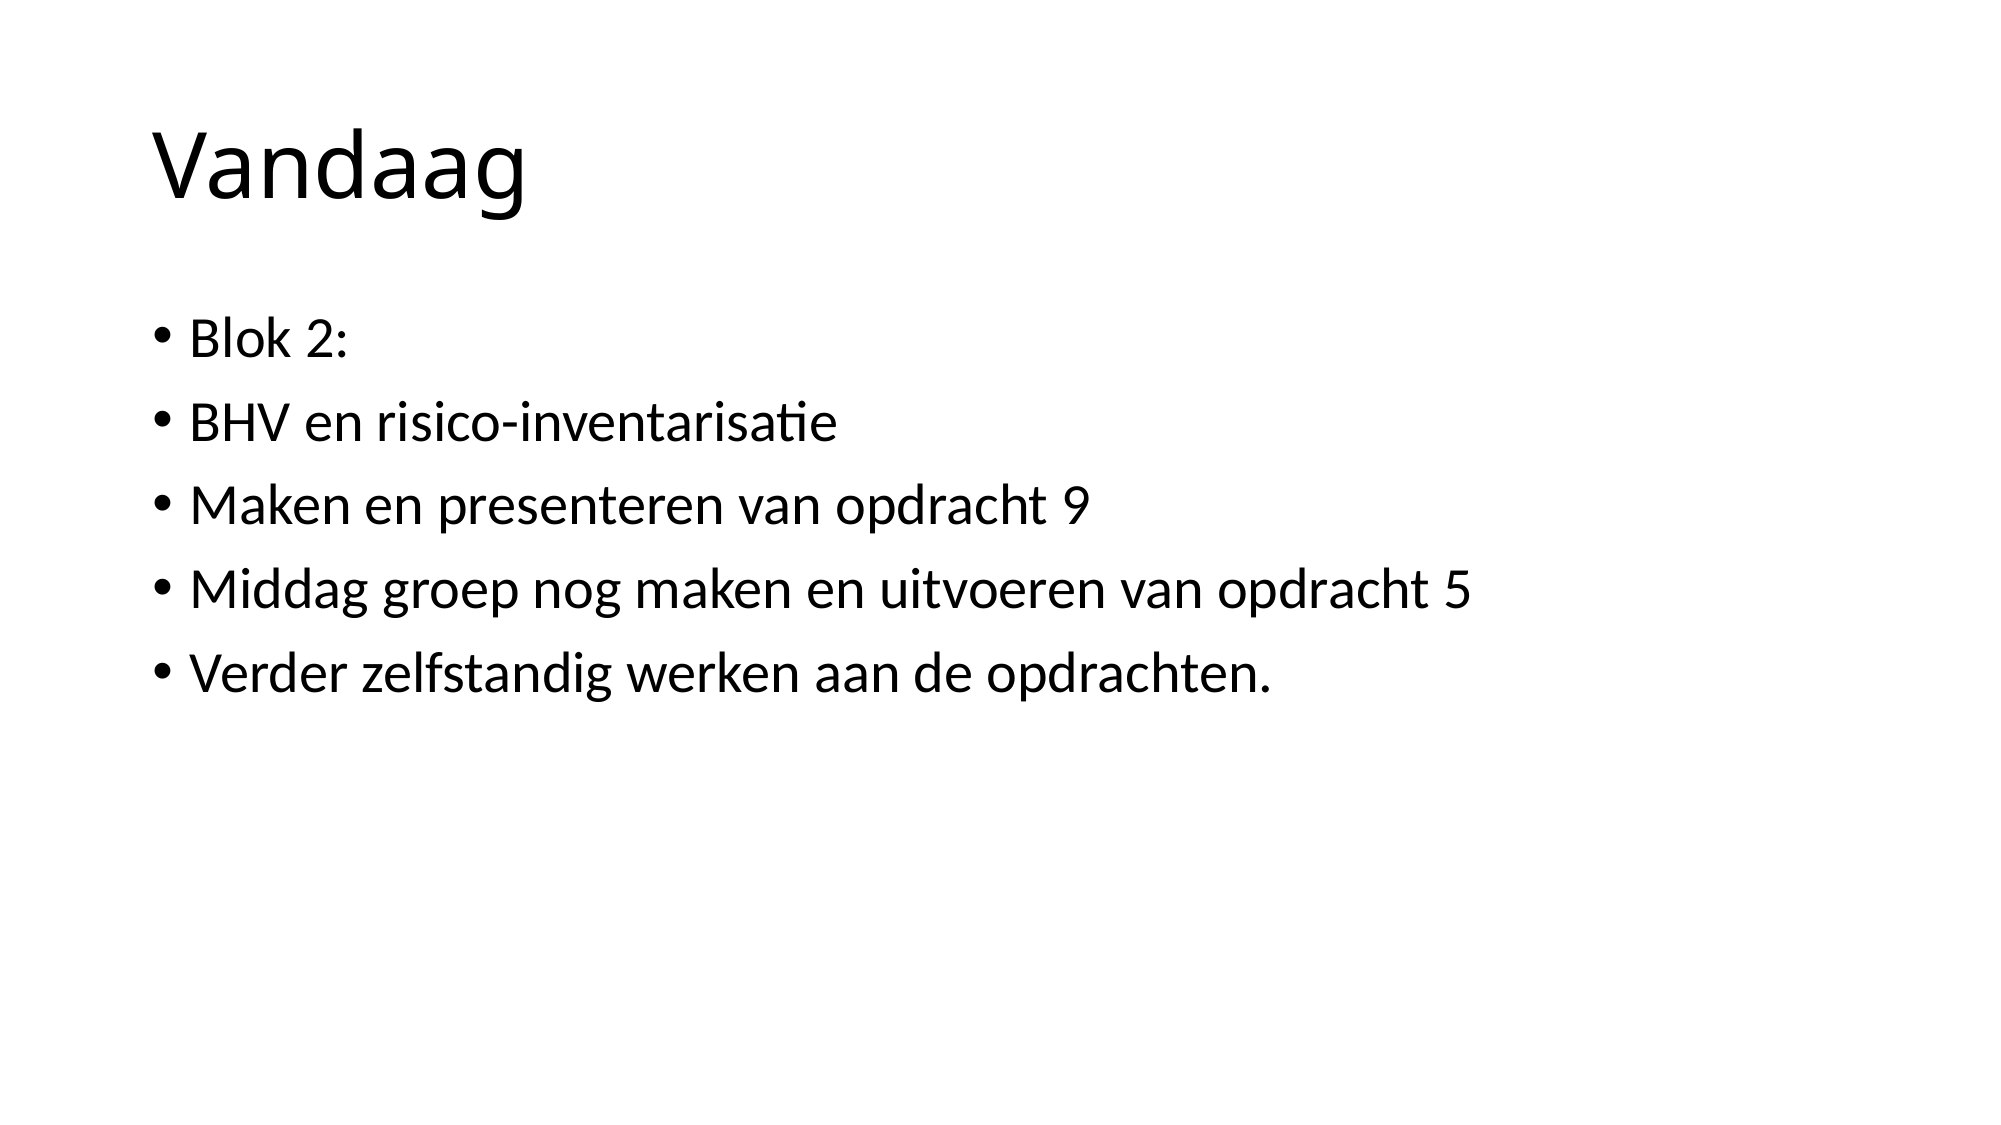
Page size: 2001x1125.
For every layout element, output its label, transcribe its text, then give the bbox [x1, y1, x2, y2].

title Vandaag [137, 59, 1863, 278]
list Blok 2: BHV en risico-inventarisatie Maken en presenteren van opdracht 9 Middag groep nog maken en uitvoeren van opdracht 5 Verder zelfstandig werken aan de opdrachten. [137, 299, 1863, 1014]
